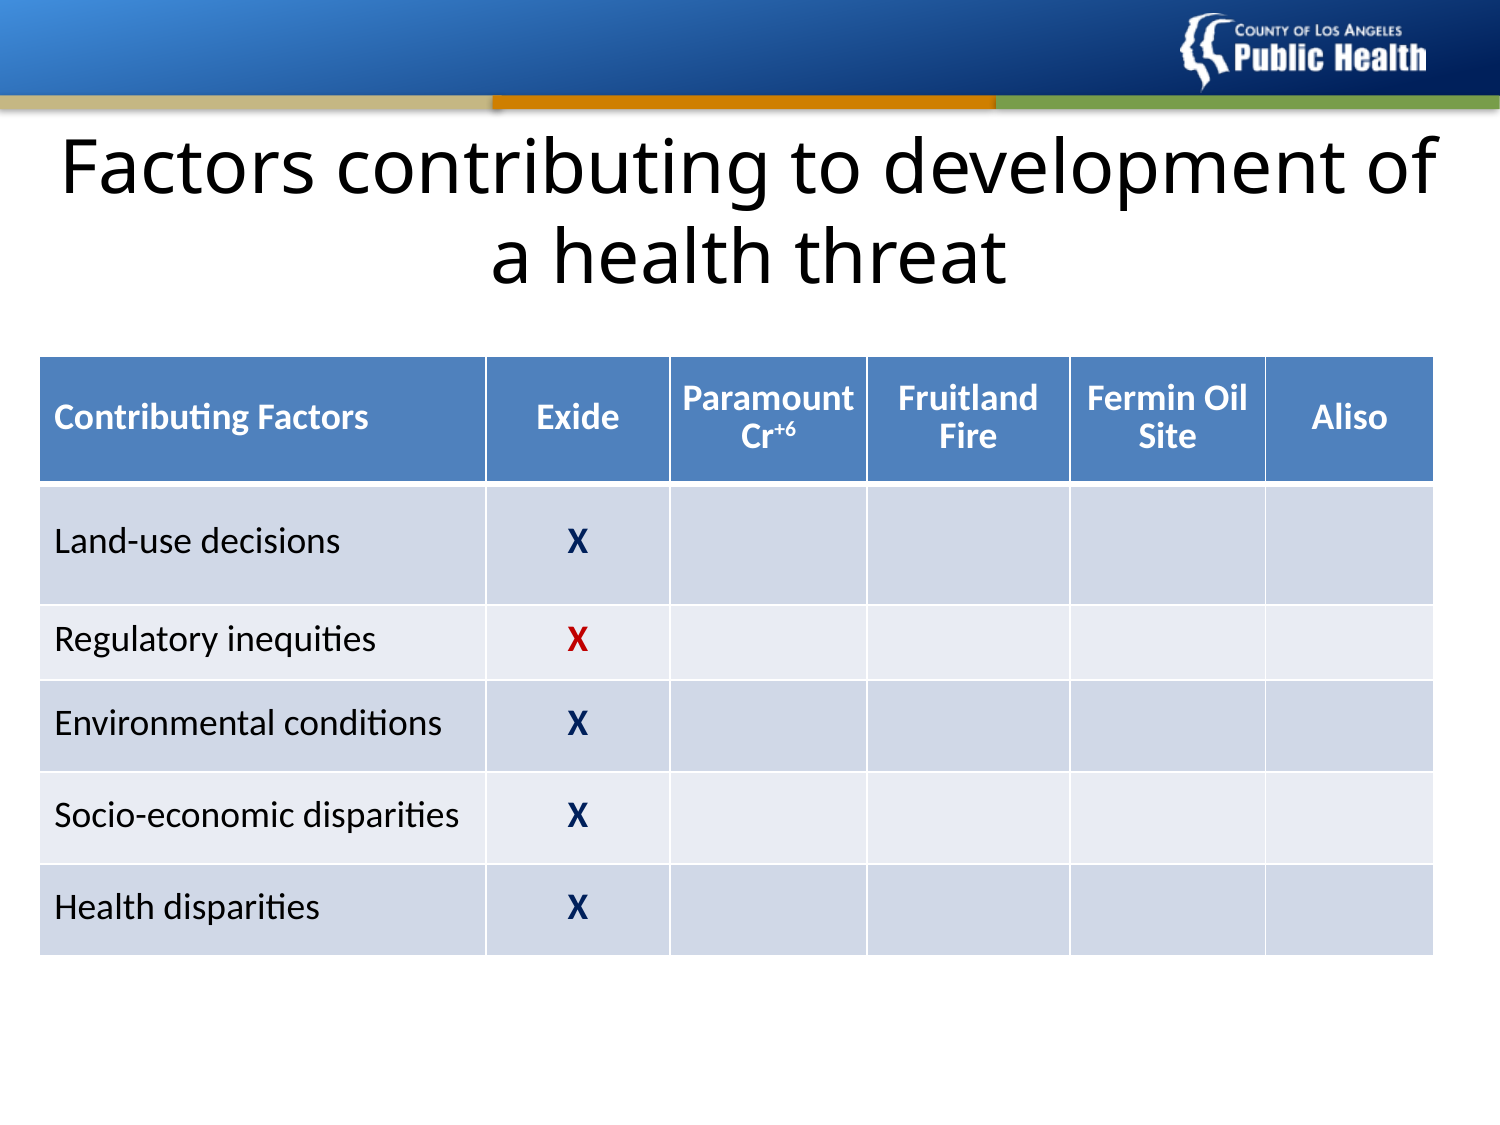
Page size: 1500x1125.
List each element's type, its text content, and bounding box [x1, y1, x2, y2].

table_header Contributing Factors [40, 357, 485, 481]
picture [1180, 13, 1426, 93]
table_cell [1071, 681, 1265, 771]
table_header Paramount Cr+6 [671, 357, 866, 481]
table_cell [868, 773, 1069, 863]
table_cell Health disparities [40, 865, 485, 955]
table_cell [868, 606, 1069, 679]
table_cell X [487, 487, 669, 604]
table_cell [1071, 606, 1265, 679]
table_cell [1266, 681, 1433, 771]
title Factors contributing to development of a health threat [39, 132, 1459, 285]
table_cell [671, 681, 866, 771]
table_cell Regulatory inequities [40, 606, 485, 679]
table_header Fruitland Fire [868, 357, 1069, 481]
table_cell X [487, 606, 669, 679]
table_cell [1266, 773, 1433, 863]
table_cell [671, 773, 866, 863]
table_cell [671, 606, 866, 679]
table_cell [1266, 865, 1433, 955]
table_cell X [487, 773, 669, 863]
table_cell [1071, 865, 1265, 955]
table_cell [1071, 773, 1265, 863]
table_header Aliso [1266, 357, 1433, 481]
table_cell [868, 487, 1069, 604]
table_cell [1266, 606, 1433, 679]
table_cell [868, 681, 1069, 771]
table_cell Land-use decisions [40, 487, 485, 604]
table_cell [868, 865, 1069, 955]
table_cell X [487, 681, 669, 771]
table_header Fermin Oil Site [1071, 357, 1265, 481]
table_cell [1266, 487, 1433, 604]
table_header Exide [487, 357, 669, 481]
table_cell [671, 865, 866, 955]
table_cell Socio-economic disparities [40, 773, 485, 863]
table_cell X [487, 865, 669, 955]
table_cell [1071, 487, 1265, 604]
table_cell Environmental conditions [40, 681, 485, 771]
table_cell [671, 487, 866, 604]
